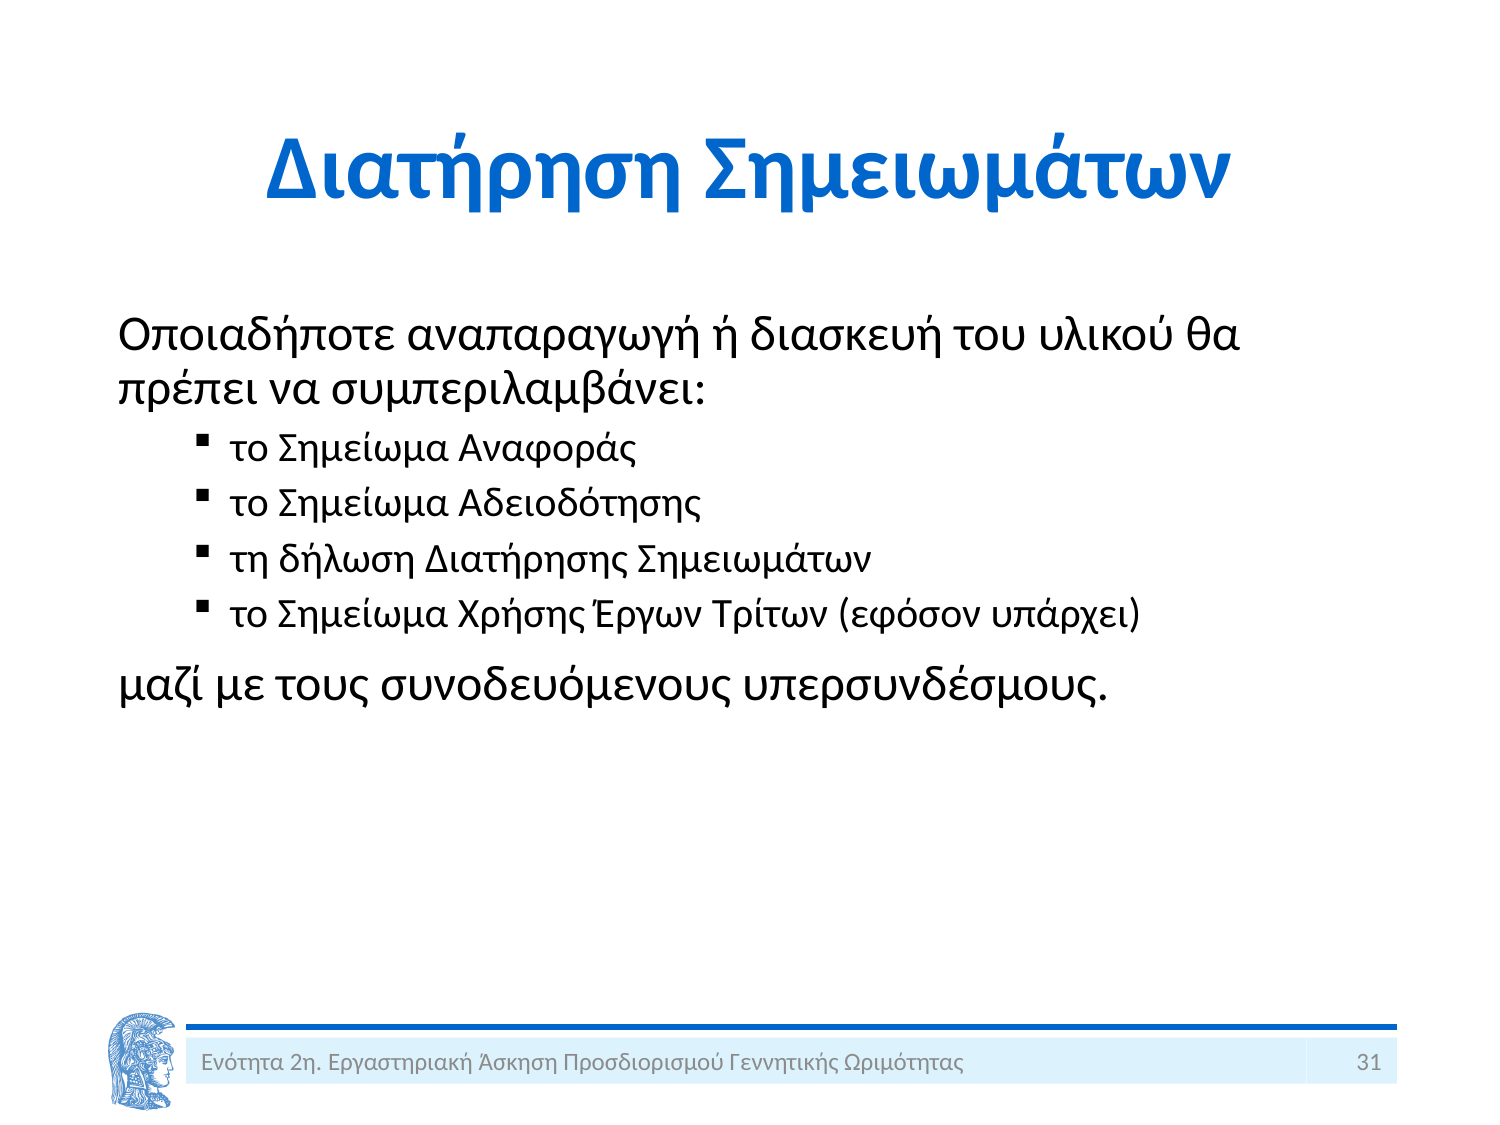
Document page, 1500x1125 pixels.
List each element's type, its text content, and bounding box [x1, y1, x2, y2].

picture [103, 1014, 186, 1114]
title Διατήρηση Σημειωμάτων [103, 59, 1397, 278]
list Οποιαδήποτε αναπαραγωγή ή διασκευή του υλικού θα πρέπει να συμπεριλαμβάνει: το Σημείωμα Αναφοράς το Σημείωμα Αδειοδότησης τη δήλωση Διατήρησης Σημειωμάτων το Σημείωμα Χρήσης Έργων Τρίτων (εφόσον υπάρχει) μαζί με τους συνοδευόμενους υπερσυνδέσμους. [103, 299, 1397, 1014]
footer Ενότητα 2η. Εργαστηριακή Άσκηση Προσδιορισμού Γεννητικής Ωριμότητας [186, 1037, 1306, 1084]
slide_number 31 [1306, 1037, 1397, 1084]
